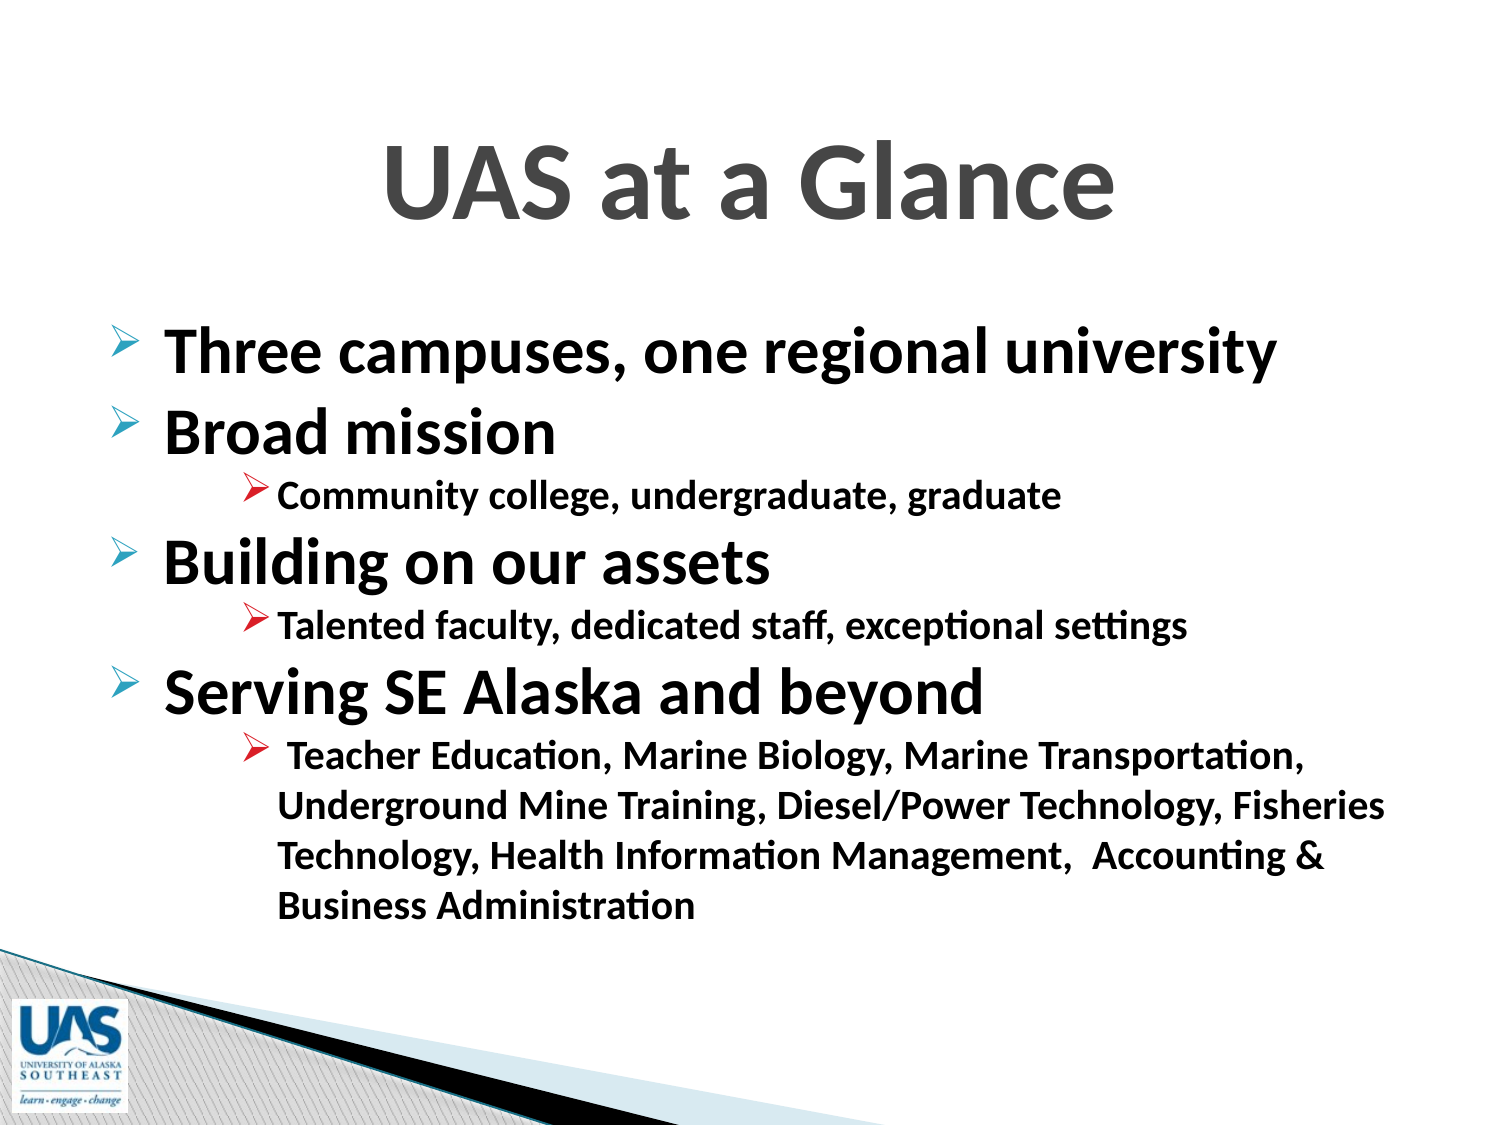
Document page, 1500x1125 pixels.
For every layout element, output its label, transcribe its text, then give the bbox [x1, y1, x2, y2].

picture [12, 999, 128, 1113]
title UAS at a Glance [75, 75, 1425, 275]
list Three campuses, one regional university Broad mission Community college, undergraduate, graduate Building on our assets Talented faculty, dedicated staff, exceptional settings Serving SE Alaska and beyond Teacher Education, Marine Biology, Marine Transportation, Underground Mine Training, Diesel/Power Technology, Fisheries Technology, Health Information Management, Accounting & Business Administration [75, 275, 1425, 1013]
